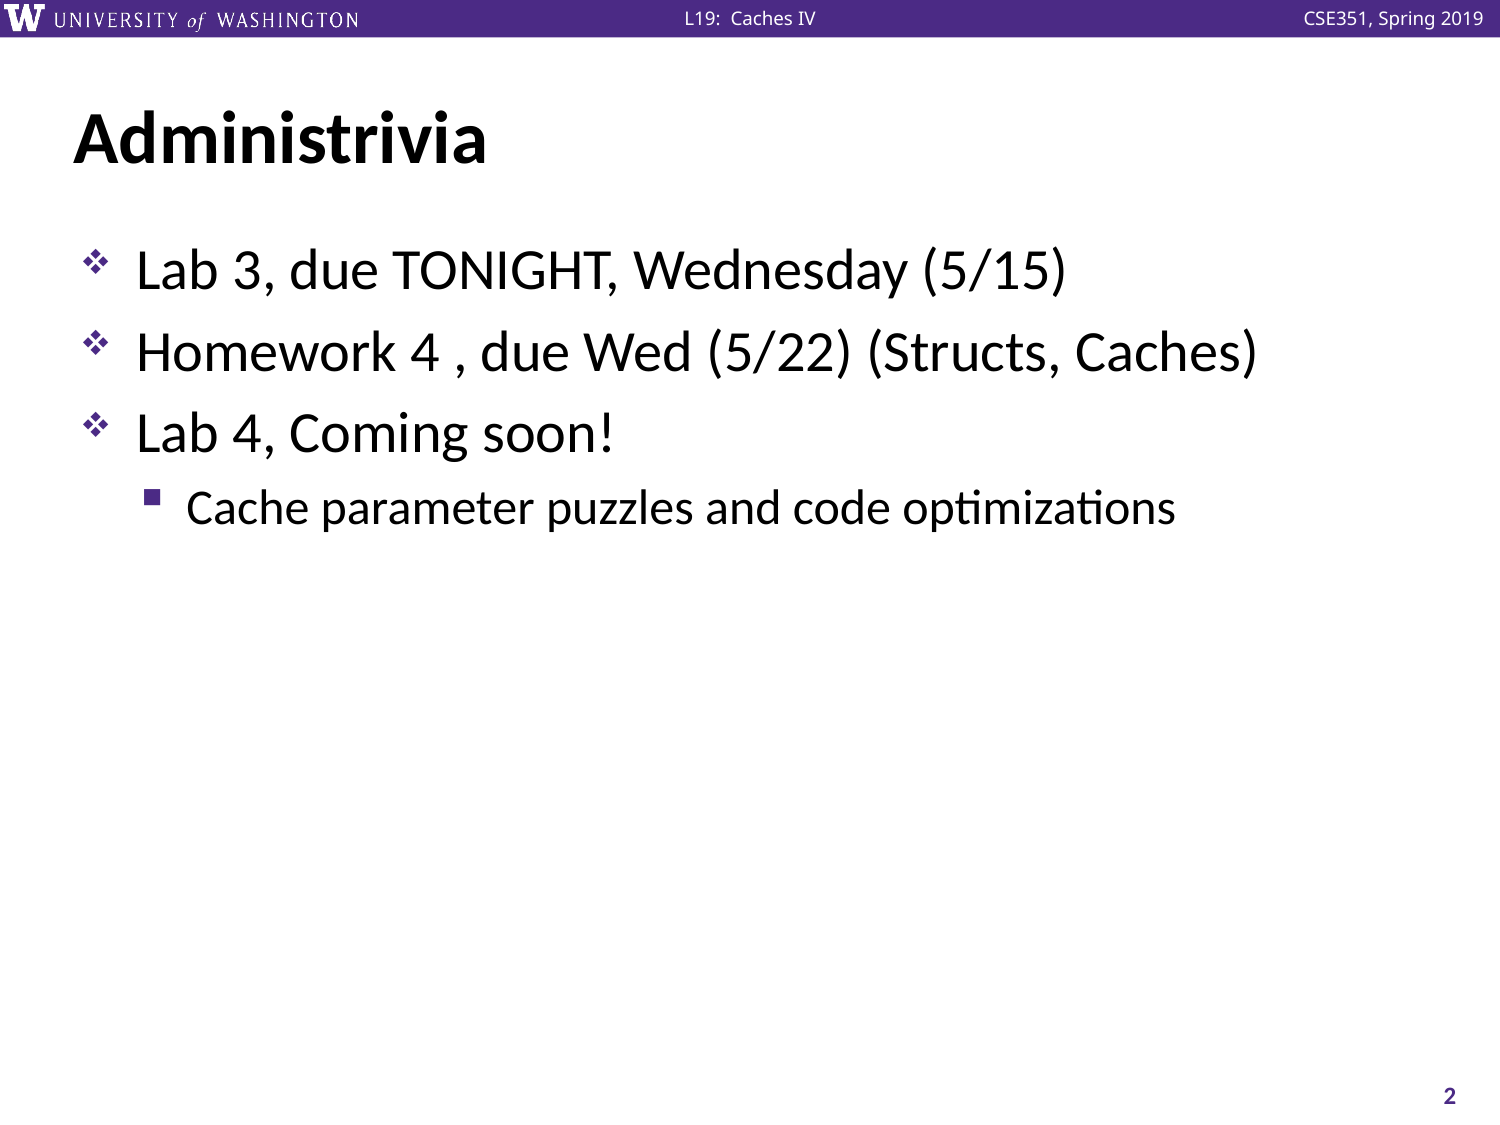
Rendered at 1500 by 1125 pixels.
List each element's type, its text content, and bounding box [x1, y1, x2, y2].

picture [4, 4, 358, 32]
title Administrivia [58, 71, 1438, 197]
slide_number 2 [1400, 1065, 1500, 1125]
list Lab 3, due TONIGHT, Wednesday (5/15) Homework 4 , due Wed (5/22) (Structs, Caches) Lab 4, Coming soon! Cache parameter puzzles and code optimizations [64, 223, 1438, 1040]
